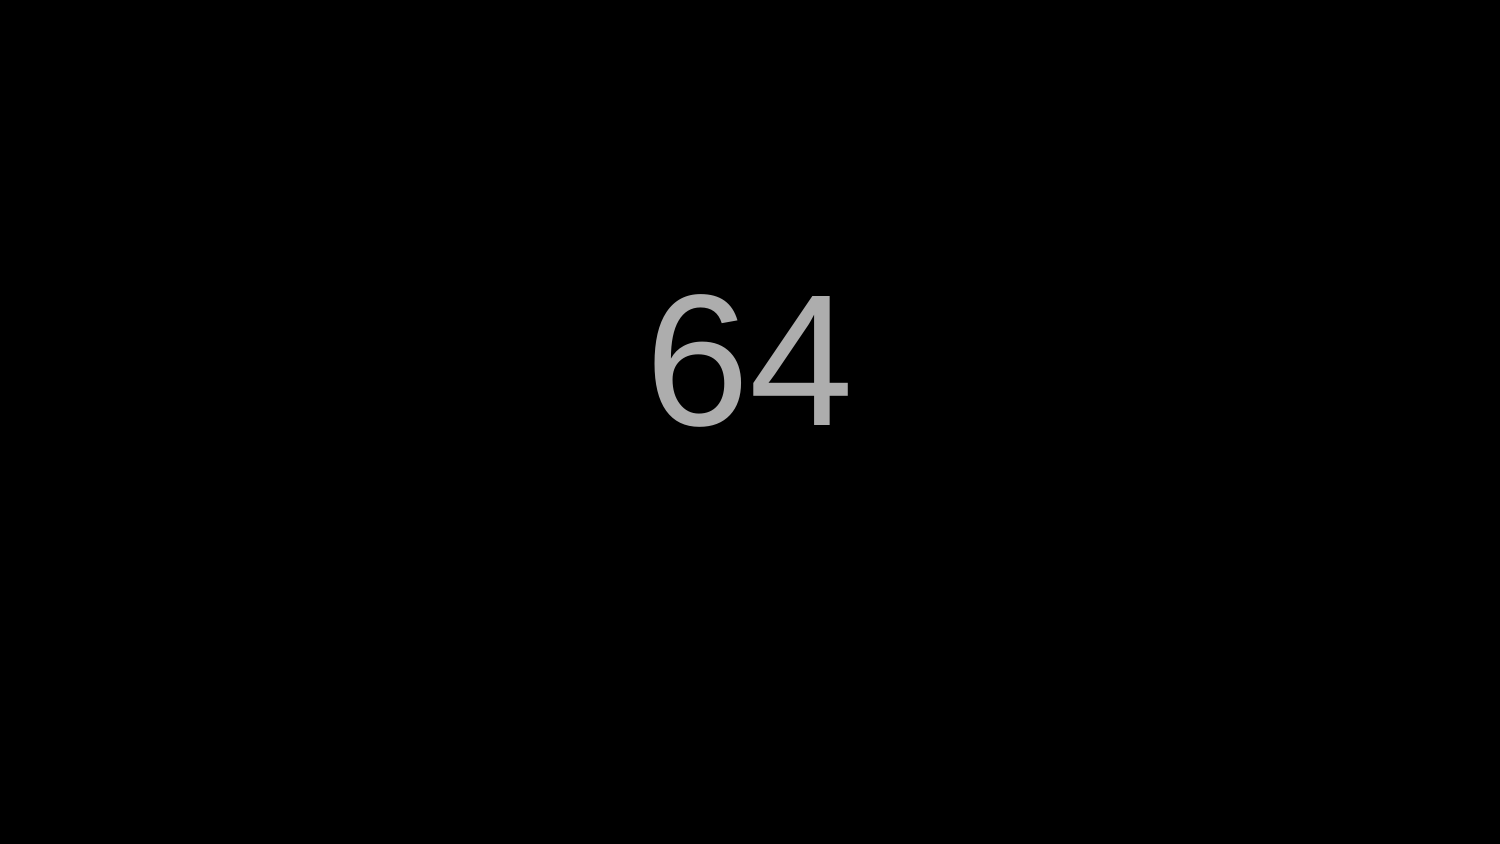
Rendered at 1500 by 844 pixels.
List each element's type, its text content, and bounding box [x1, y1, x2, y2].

list 64 [51, 189, 1449, 750]
